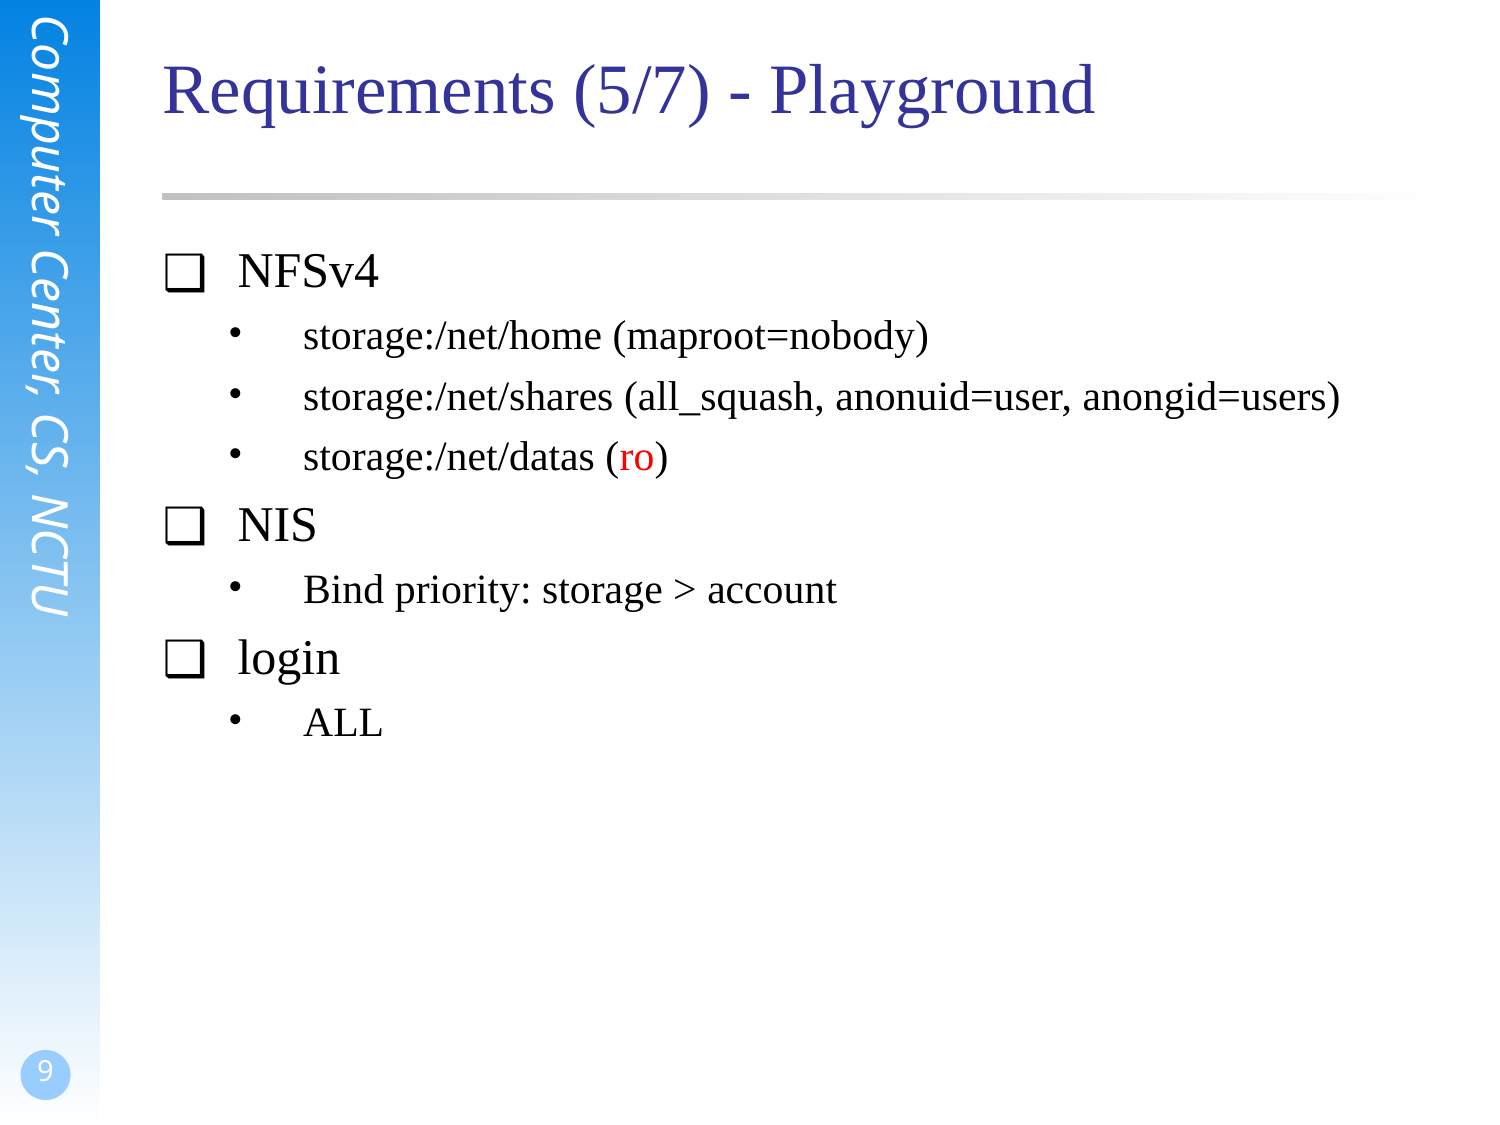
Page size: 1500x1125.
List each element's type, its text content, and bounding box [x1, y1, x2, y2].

list NFSv4 storage:/net/home (maproot=nobody) storage:/net/shares (all_squash, anonuid=user, anongid=users) storage:/net/datas (ro) NIS Bind priority: storage > account login ALL [162, 237, 1438, 1000]
title Requirements (5/7) - Playground [162, 42, 1438, 231]
